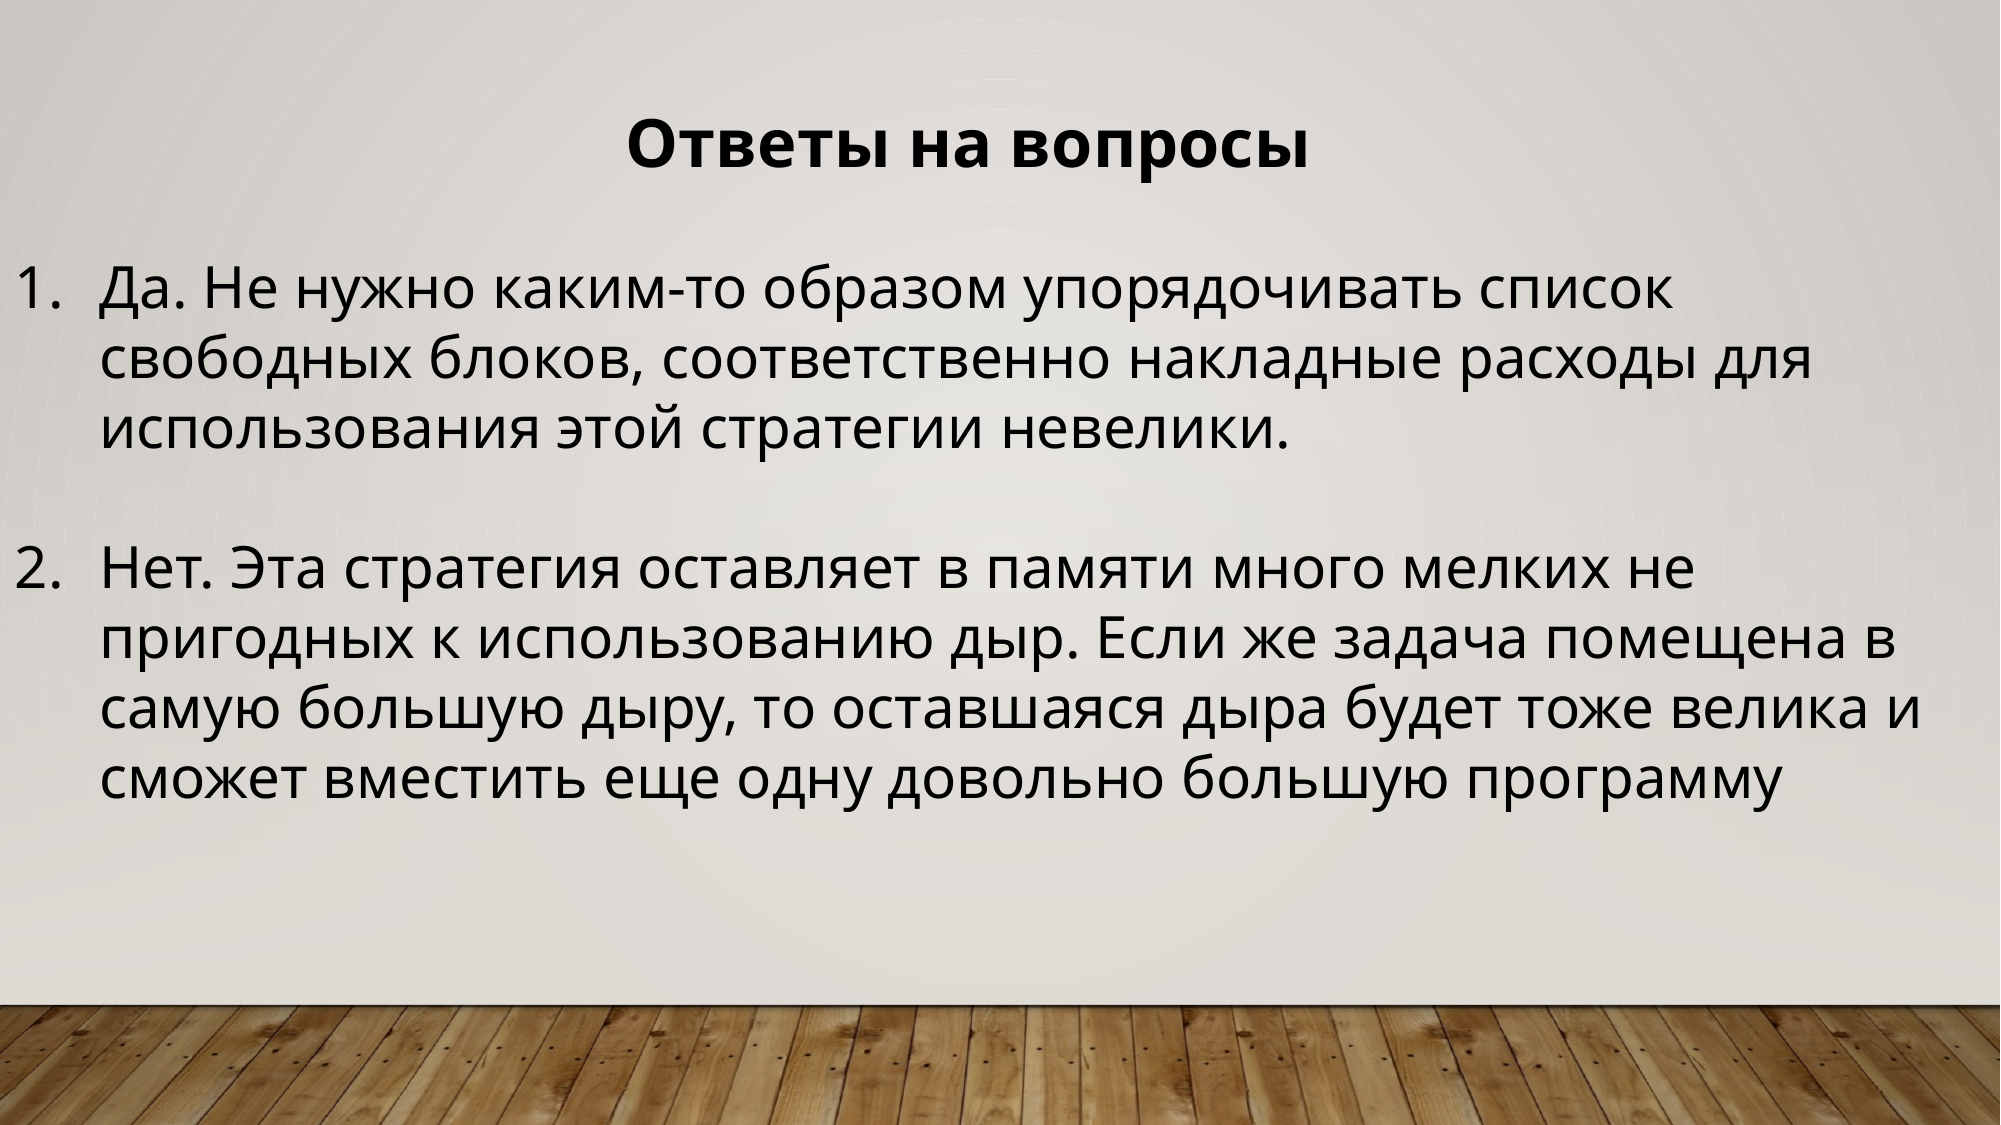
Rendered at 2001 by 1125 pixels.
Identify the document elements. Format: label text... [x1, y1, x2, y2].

picture [0, 1005, 2000, 1125]
text_box Ответы на вопросы Да. Не нужно каким-то образом упорядочивать список свободных блоков, соответственно накладные расходы для использования этой стратегии невелики. Нет. Эта стратегия оставляет в памяти много мелких не пригодных к использованию дыр. Если же задача помещена в самую большую дыру, то оставшаяся дыра будет тоже велика и сможет вместить еще одну довольно большую программу [0, 93, 1955, 818]
